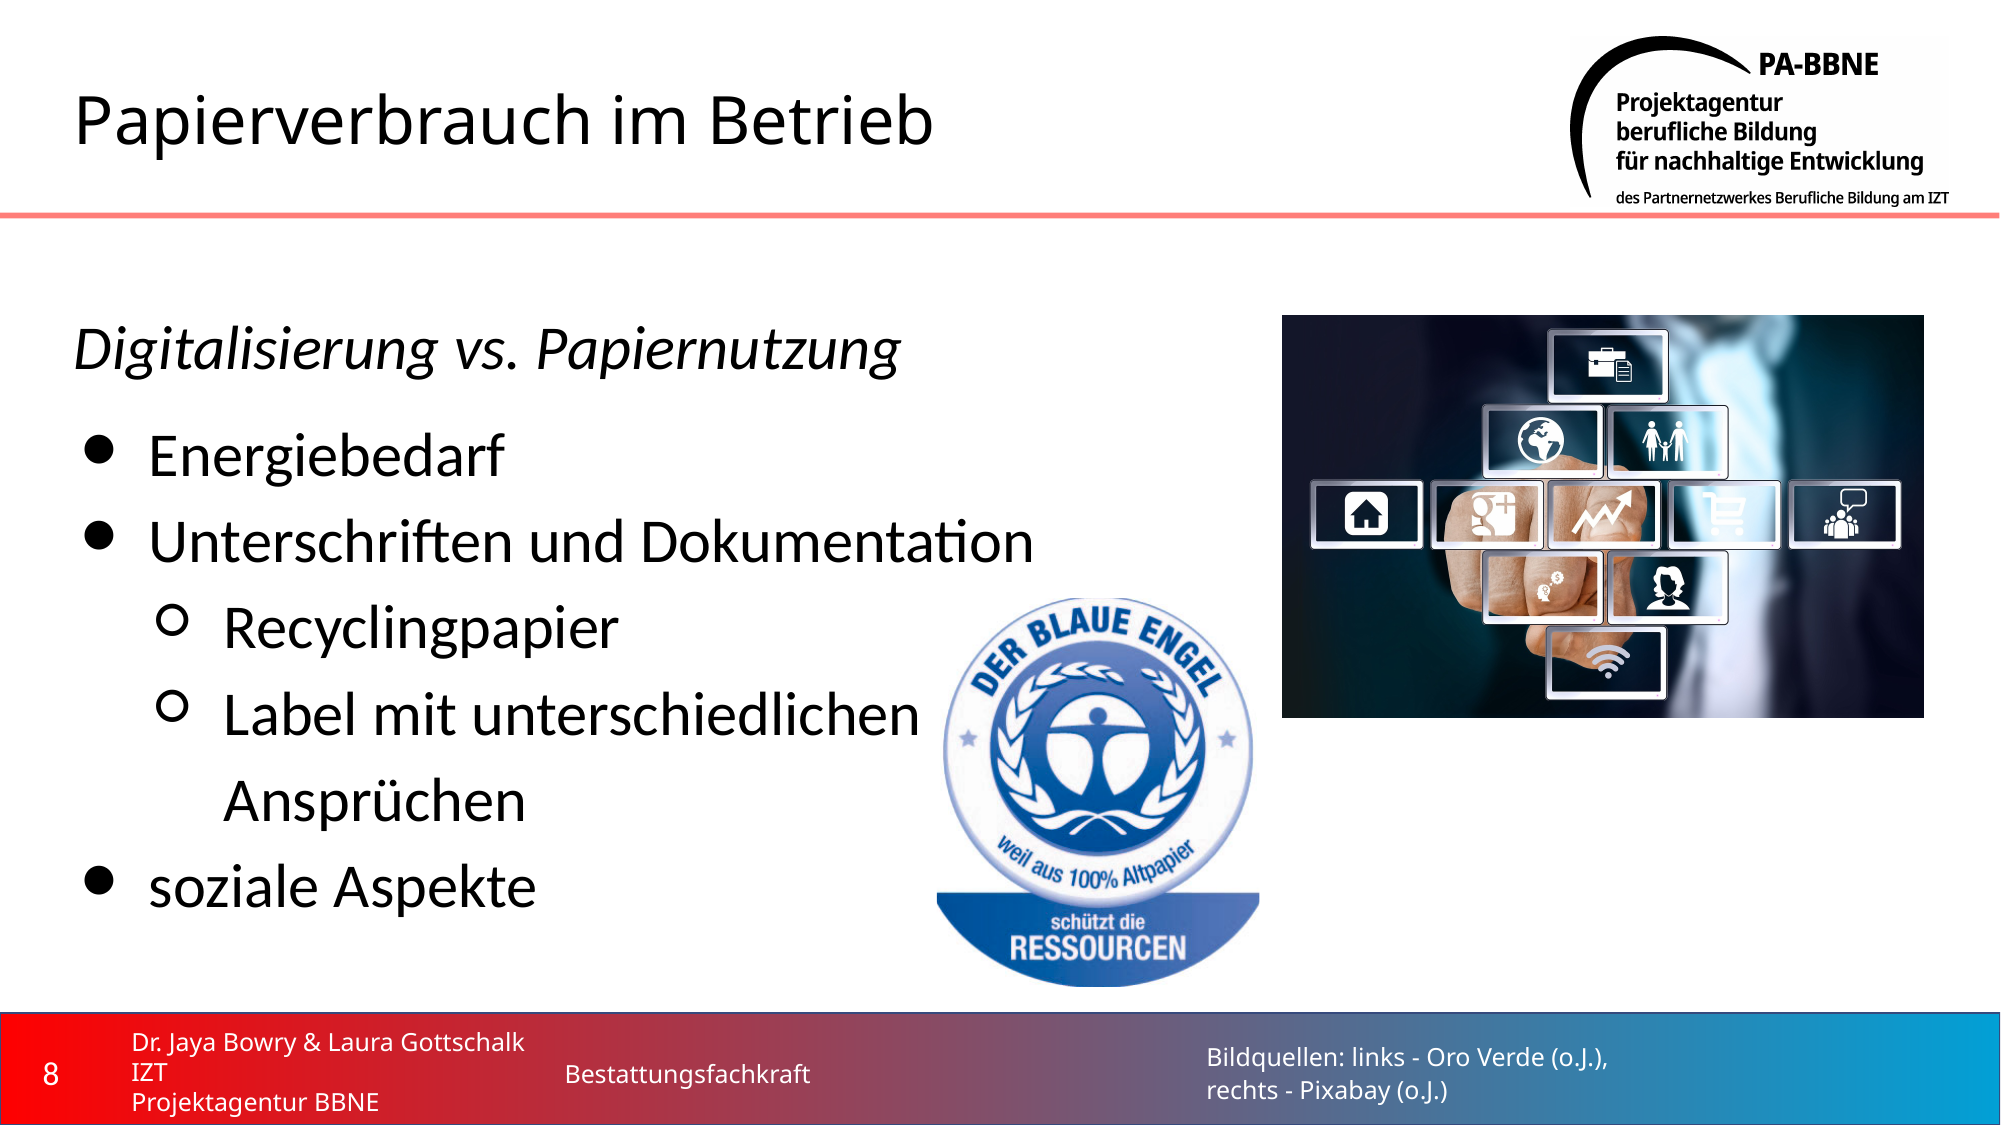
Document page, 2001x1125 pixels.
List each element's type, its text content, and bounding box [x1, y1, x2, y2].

list Bildquellen: links - Oro Verde (o.J.), rechts - Pixabay (o.J.) [1191, 1026, 1949, 1118]
list Bestattungsfachkraft [550, 1026, 1179, 1118]
title Papierverbrauch im Betrieb [59, 29, 1536, 207]
picture [1282, 315, 1925, 718]
picture [936, 598, 1260, 987]
footer Dr. Jaya Bowry & Laura Gottschalk IZT Projektagentur BBNE [116, 1026, 550, 1118]
text_box Digitalisierung vs. Papiernutzung Energiebedarf Unterschriften und Dokumentation Recyclingpapier Label mit unterschiedlichen Ansprüchen soziale Aspekte [59, 280, 1066, 1042]
slide_number 8 [0, 1026, 102, 1118]
picture [1570, 36, 1949, 207]
